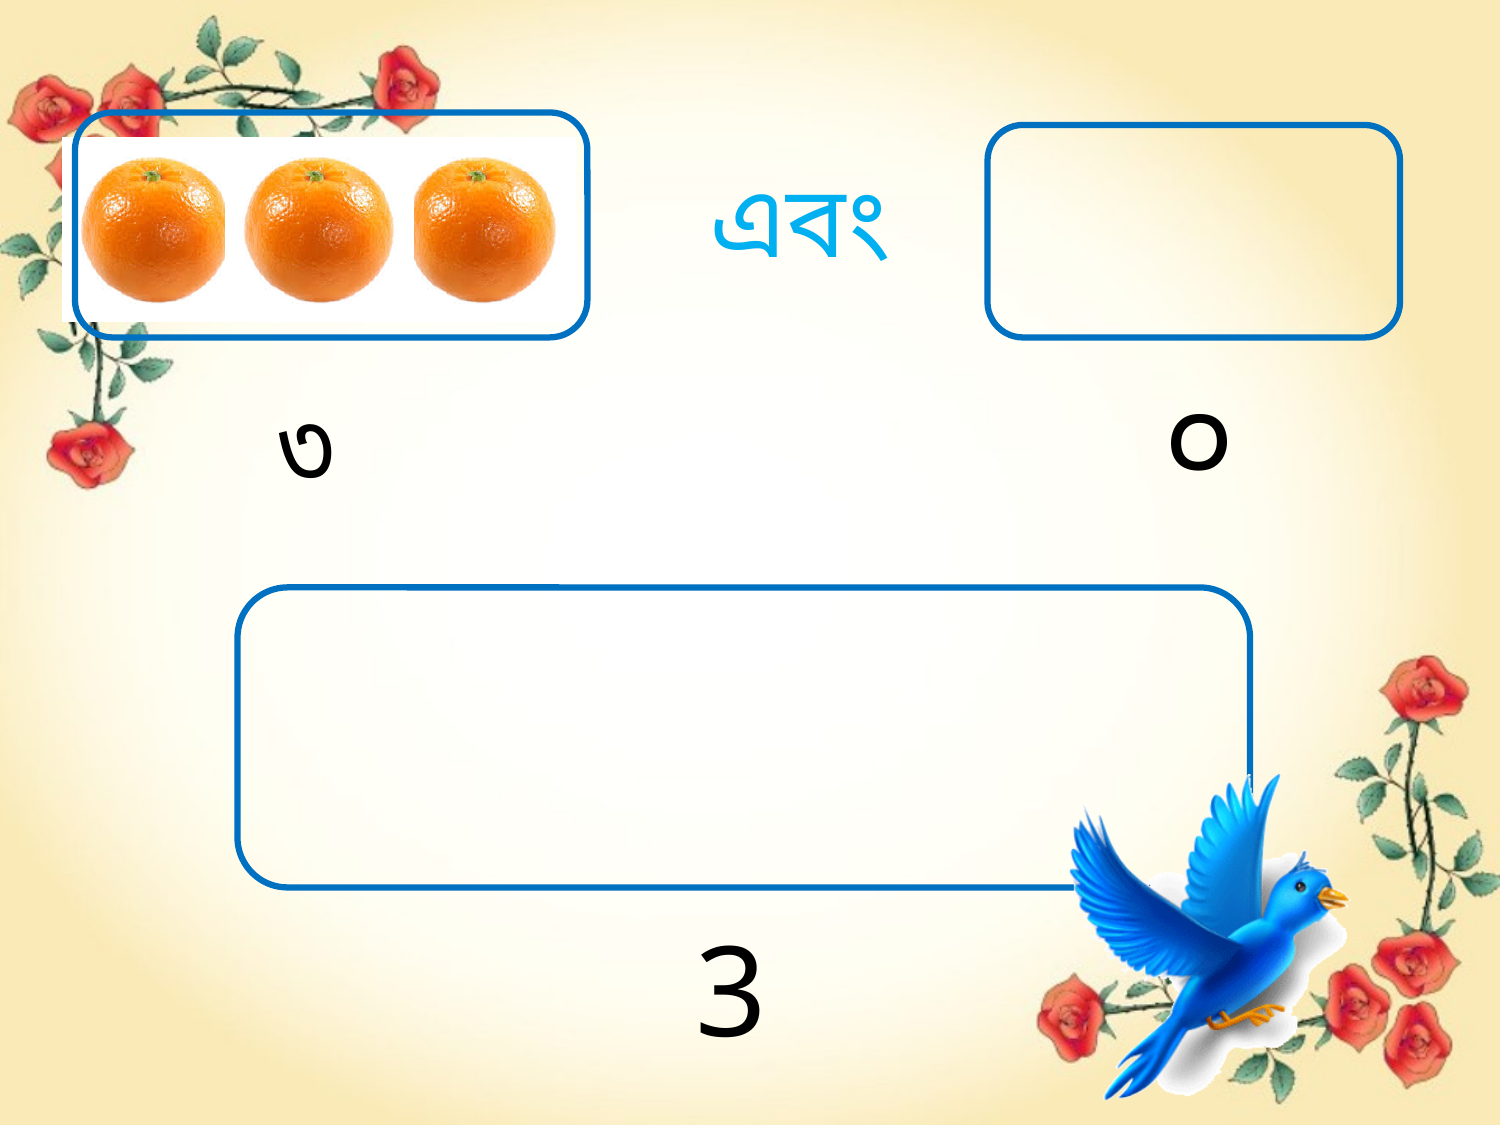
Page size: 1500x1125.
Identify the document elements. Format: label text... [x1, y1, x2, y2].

text_box ০ [1087, 349, 1313, 515]
text_box ৩ [174, 375, 438, 510]
text_box [75, 110, 590, 327]
text_box [87, 328, 578, 340]
text_box 3 [537, 904, 925, 1069]
text_box [985, 122, 1403, 340]
text_box [235, 585, 1253, 890]
picture [0, 0, 1500, 1125]
text_box এবং [675, 149, 925, 285]
